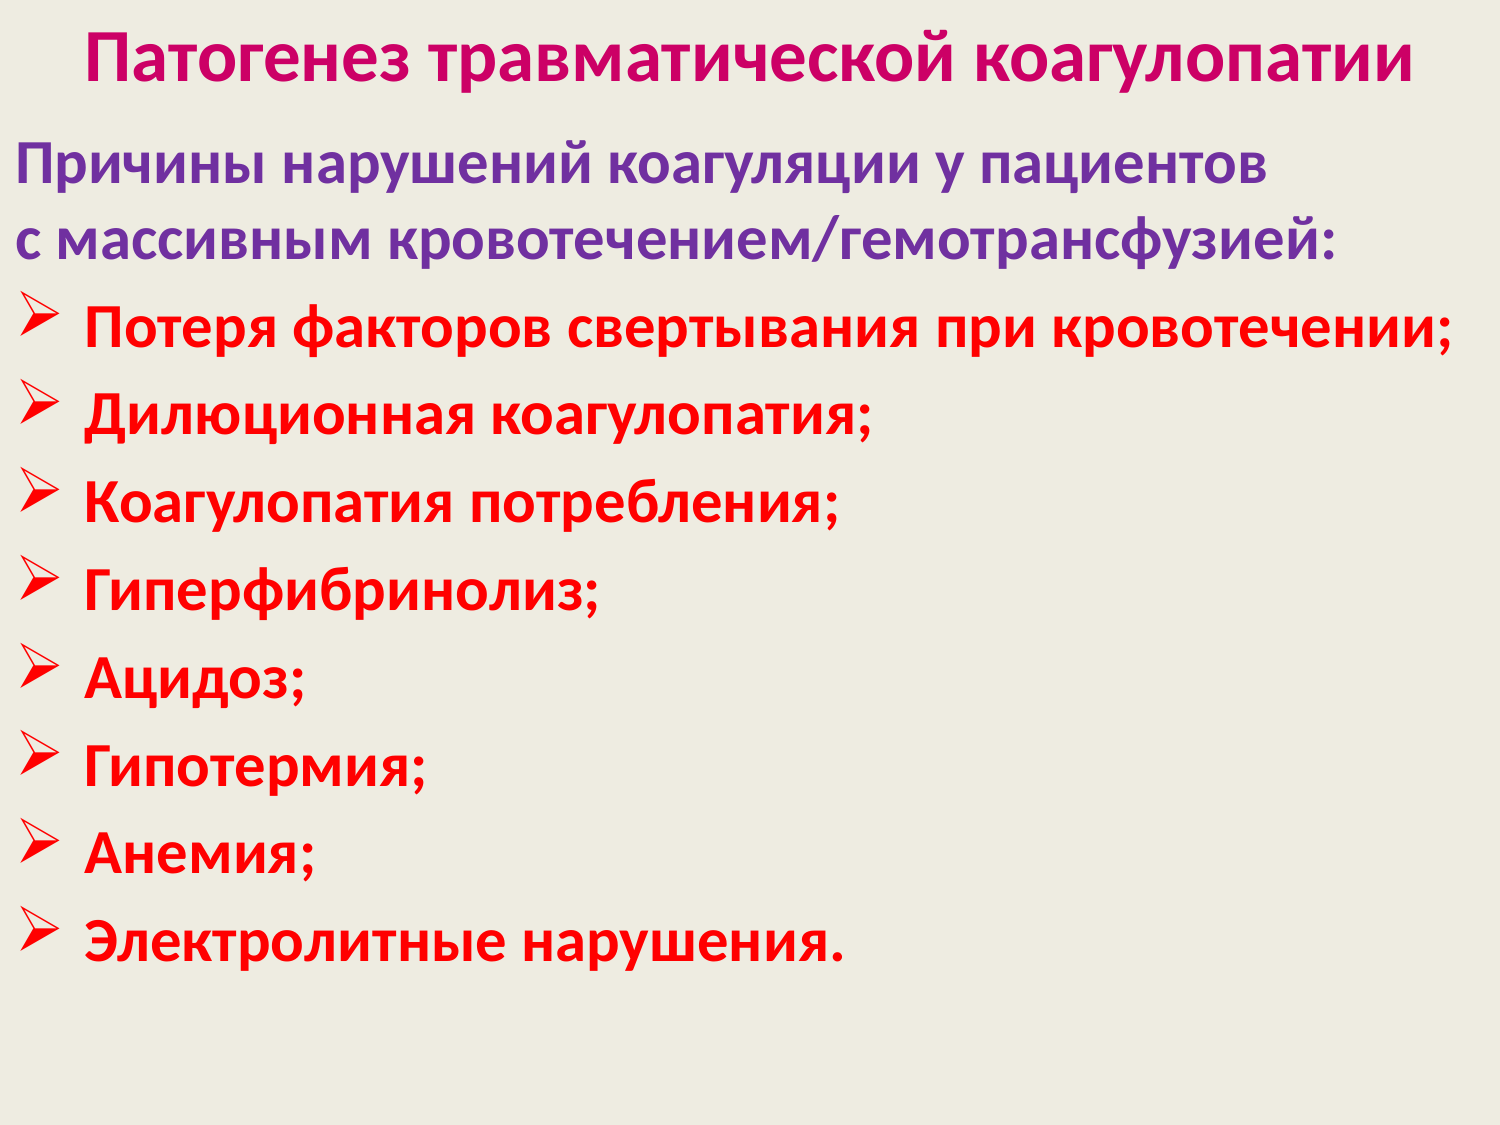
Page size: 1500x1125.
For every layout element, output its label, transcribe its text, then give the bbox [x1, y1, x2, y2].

list Причины нарушений коагуляции у пациентов с массивным кровотечением/гемотрансфузией: Потеря факторов свертывания при кровотечении; Дилюционная коагулопатия; Коагулопатия потребления; Гиперфибринолиз; Ацидоз; Гипотермия; Анемия; Электролитные нарушения. [0, 113, 1500, 1125]
title Патогенез травматической коагулопатии [0, 0, 1500, 104]
